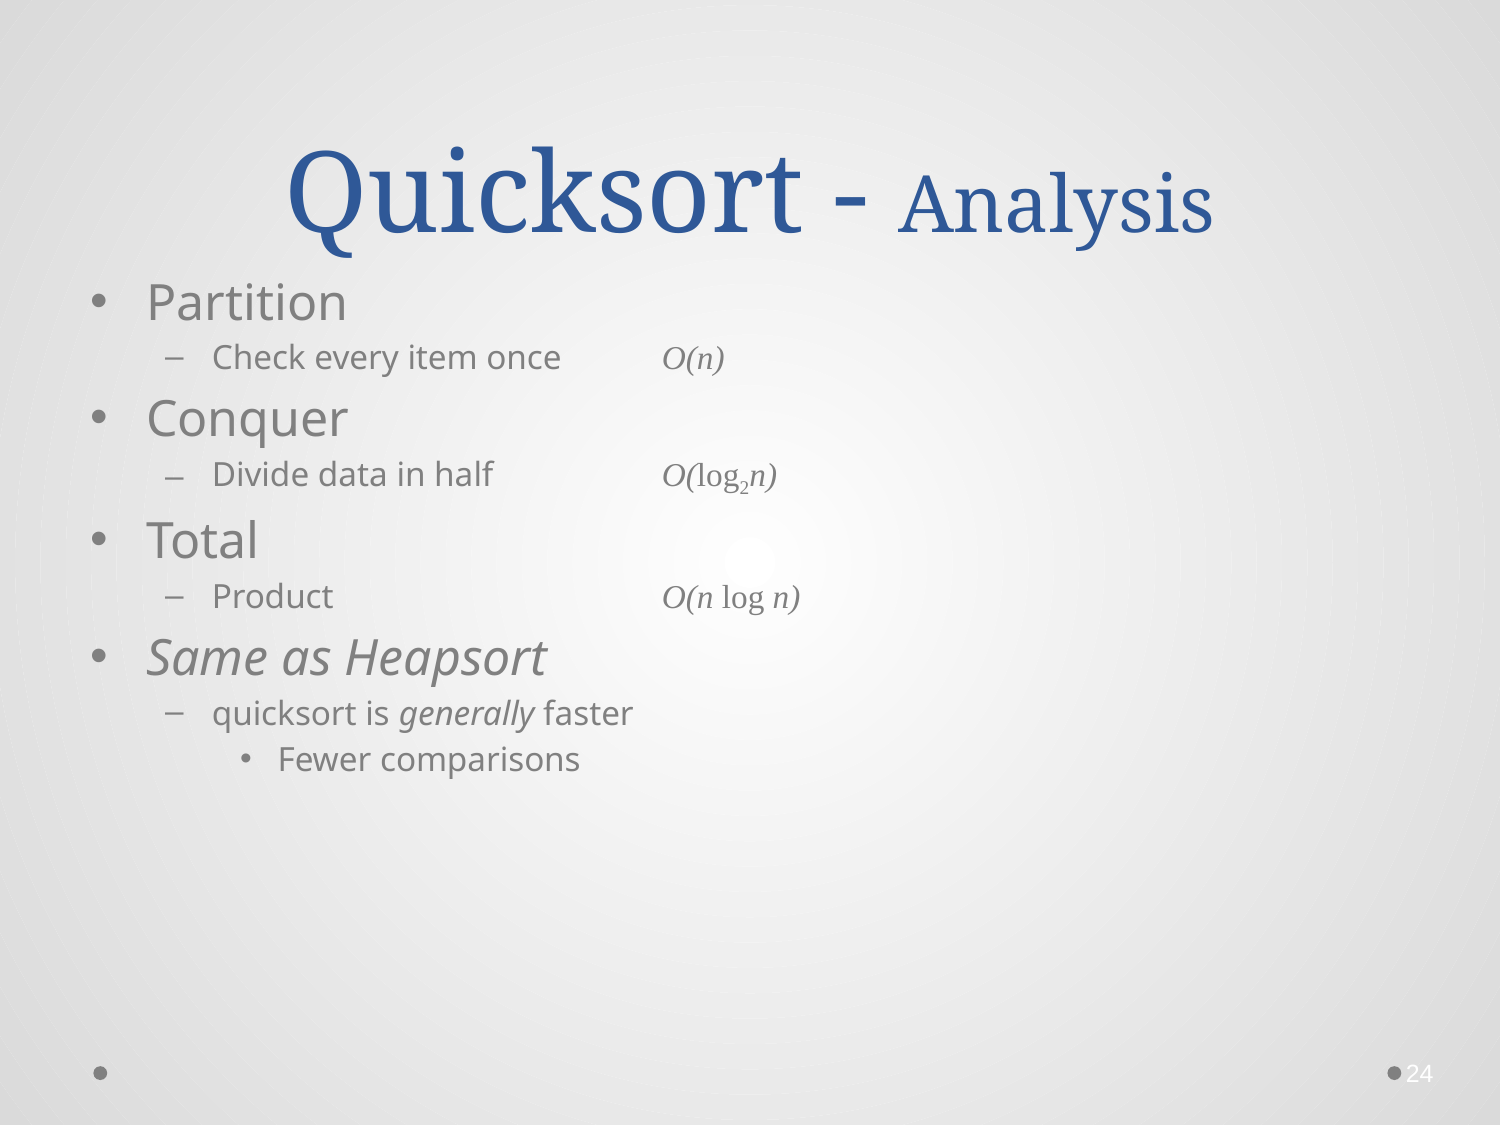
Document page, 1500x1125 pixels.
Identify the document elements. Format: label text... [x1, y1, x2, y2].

title Quicksort - Analysis [75, 0, 1425, 262]
list Partition Check every item once O(n) Conquer Divide data in half O(log2n) Total Product O(n log n) Same as Heapsort quicksort is generally faster Fewer comparisons [75, 262, 1425, 1005]
slide_number 24 [1401, 1042, 1494, 1103]
